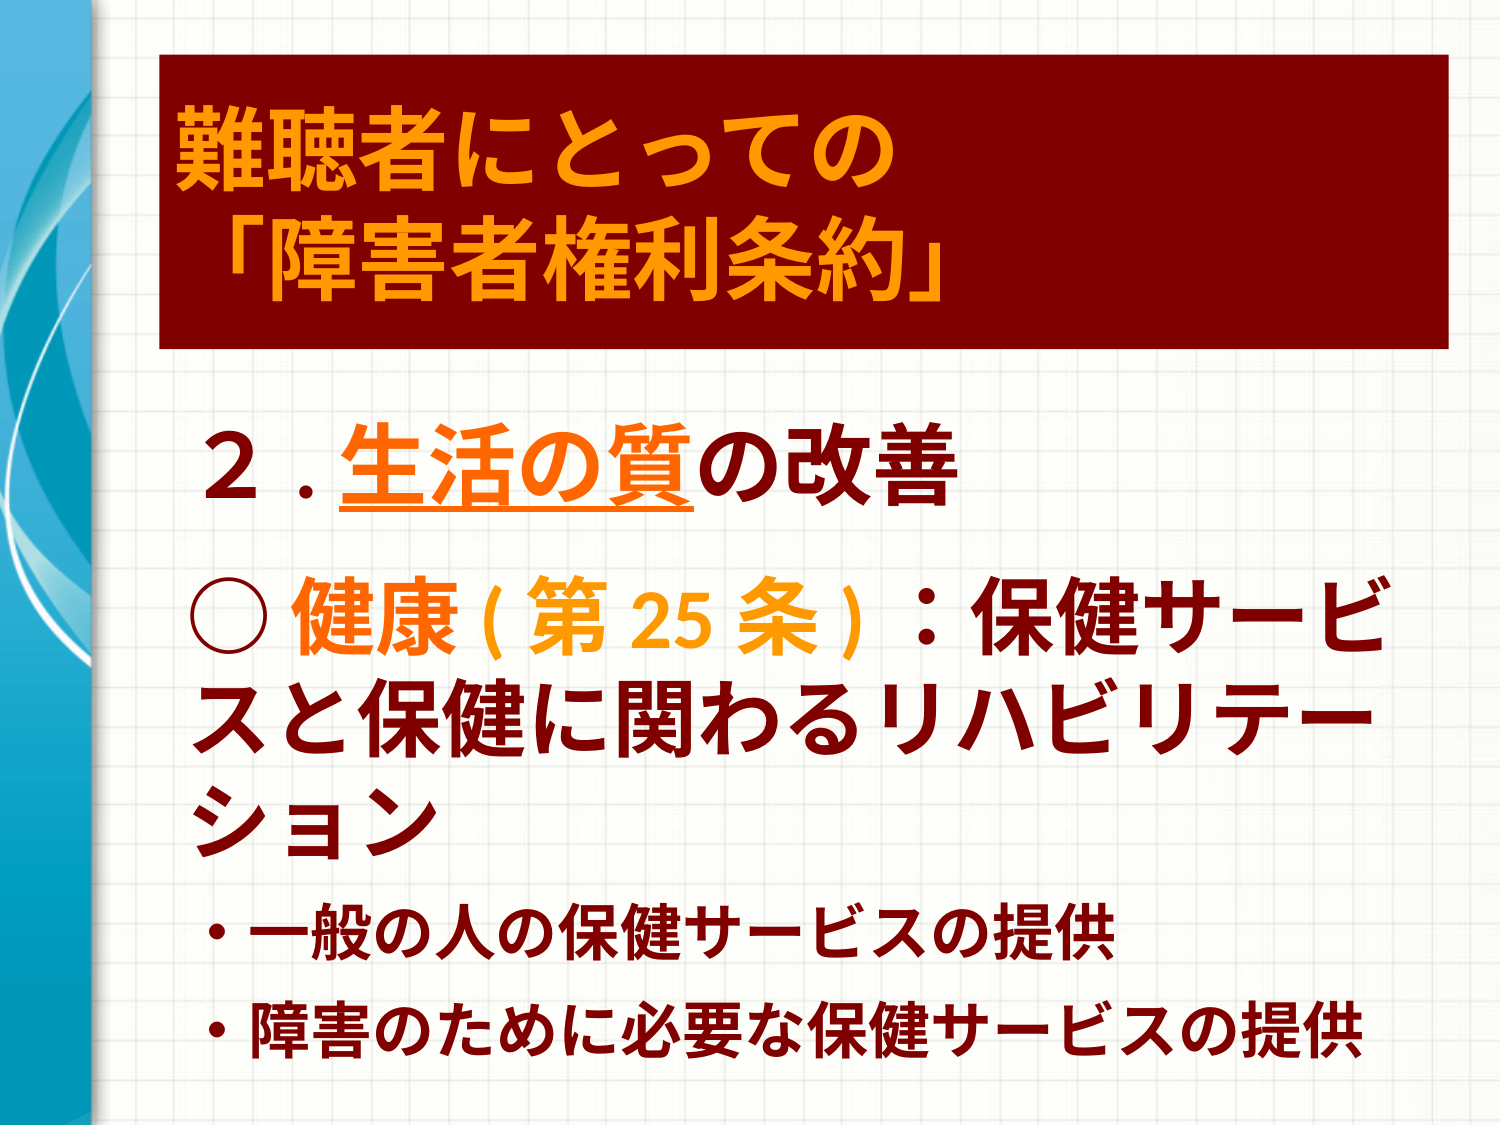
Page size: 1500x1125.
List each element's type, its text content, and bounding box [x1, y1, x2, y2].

title 難聴者にとっての 「障害者権利条約」 [159, 54, 1449, 350]
list ２.生活の質の改善 ○健康(第25条)：保健サービスと保健に関わるリハビリテーション ・一般の人の保健サービスの提供 ・障害のために必要な保健サービスの提供 [170, 404, 1474, 1078]
picture [0, 0, 1500, 1125]
